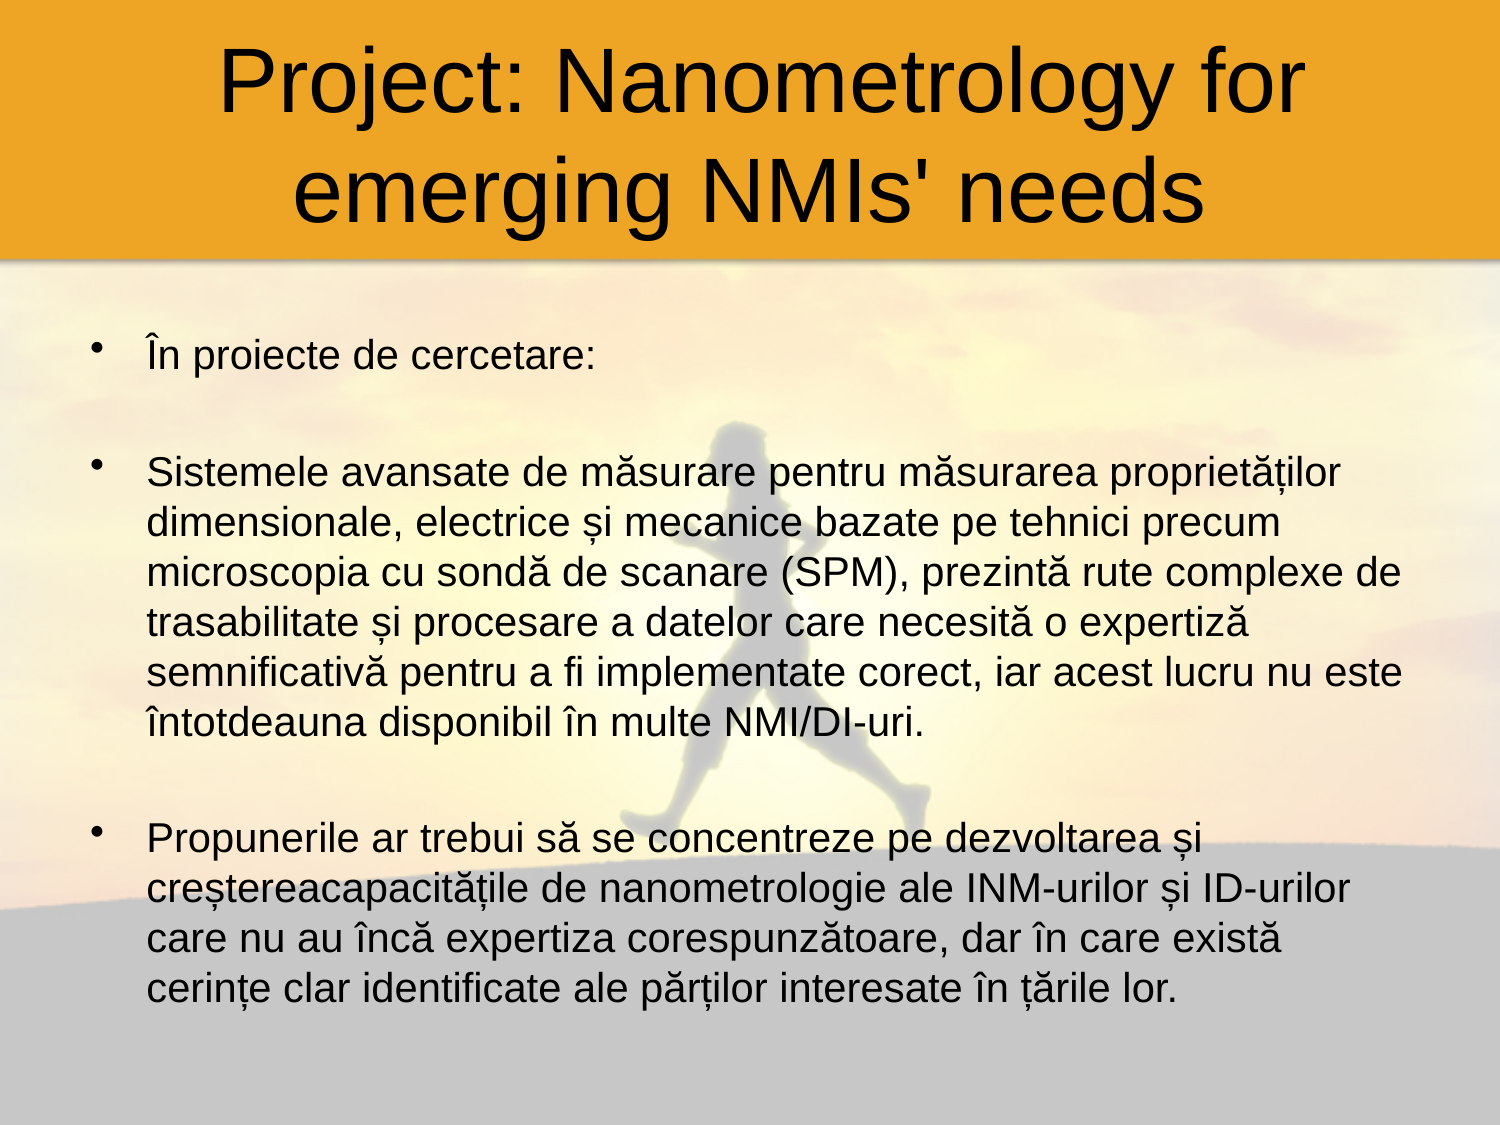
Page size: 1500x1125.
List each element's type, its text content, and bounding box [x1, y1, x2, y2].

picture [0, 0, 1500, 1125]
list În proiecte de cercetare: Sistemele avansate de măsurare pentru măsurarea proprietăților dimensionale, electrice și mecanice bazate pe tehnici precum microscopia cu sondă de scanare (SPM), prezintă rute complexe de trasabilitate și procesare a datelor care necesită o expertiză semnificativă pentru a fi implementate corect, iar acest lucru nu este întotdeauna disponibil în multe NMI/DI-uri. Propunerile ar trebui să se concentreze pe dezvoltarea și creștereacapacitățile de nanometrologie ale INM-urilor și ID-urilor care nu au încă expertiza corespunzătoare, dar în care există cerințe clar identificate ale părților interesate în țările lor. [75, 320, 1425, 1063]
title Project: Nanometrology for emerging NMIs' needs [75, 37, 1425, 225]
